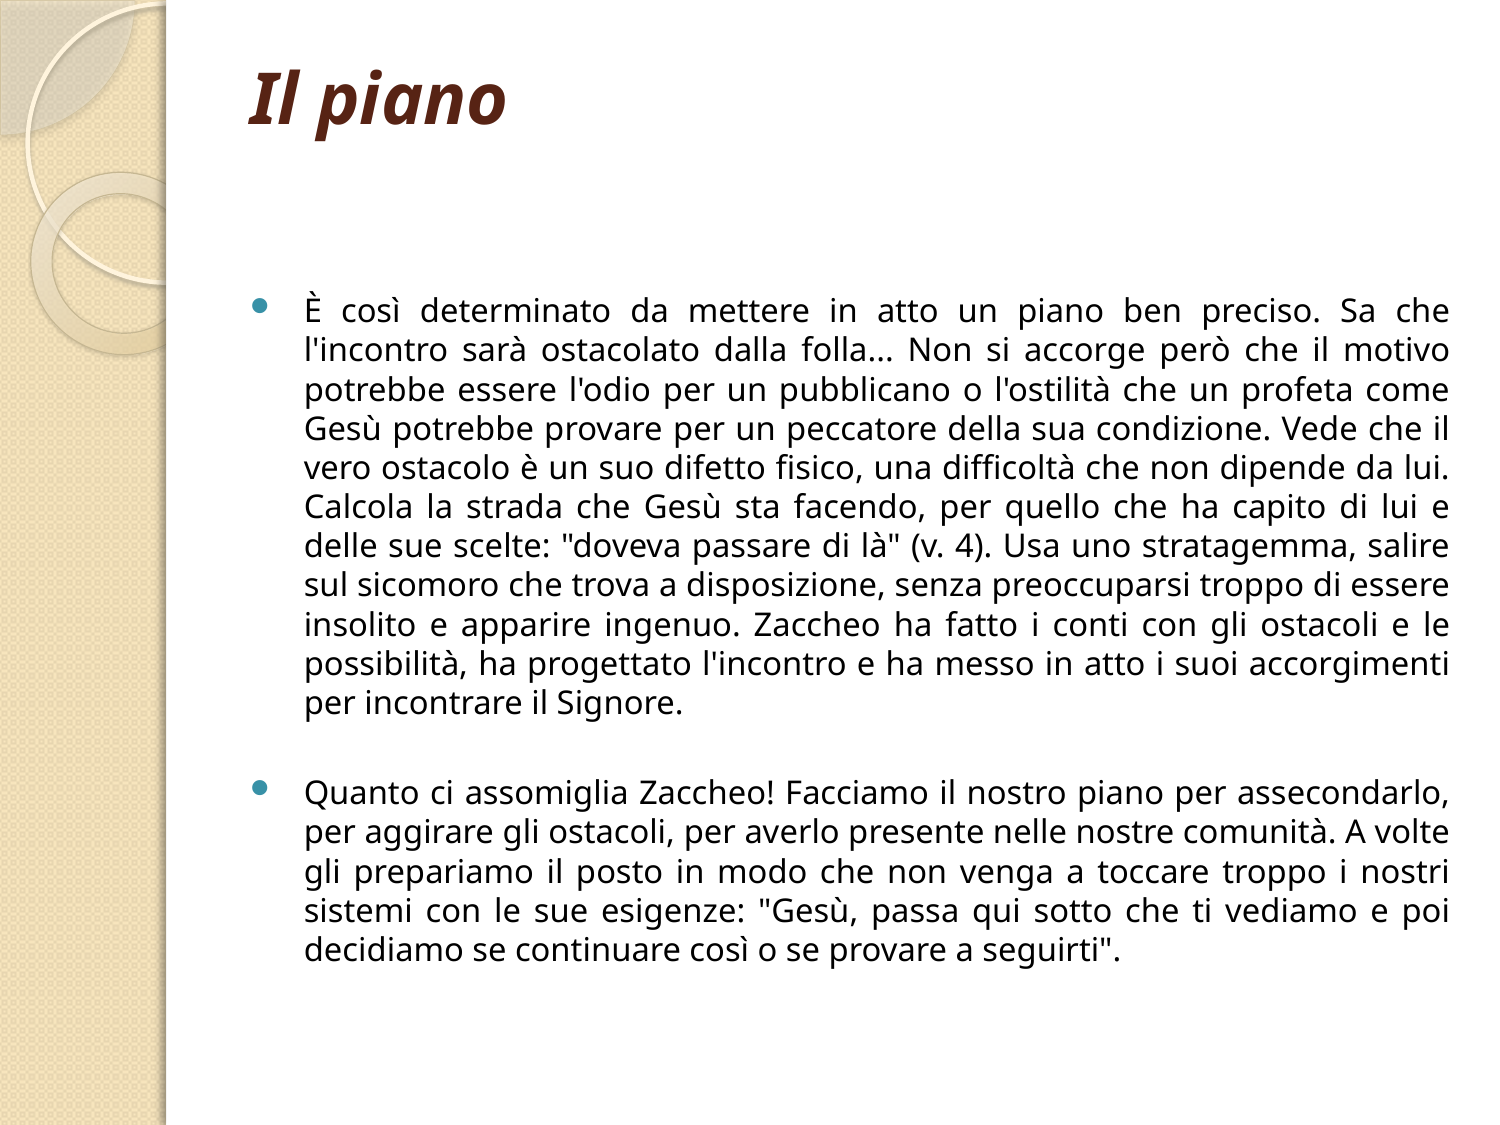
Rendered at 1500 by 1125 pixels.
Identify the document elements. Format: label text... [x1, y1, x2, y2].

title Il piano [235, 45, 1466, 233]
list È così determinato da mettere in atto un piano ben preciso. Sa che l'incontro sarà ostacolato dalla folla... Non si accorge però che il motivo potrebbe essere l'odio per un pubblicano o l'ostilità che un profeta come Gesù potrebbe provare per un peccatore della sua condizione. Vede che il vero ostacolo è un suo difetto fisico, una difficoltà che non dipende da lui. Calcola la strada che Gesù sta facendo, per quello che ha capito di lui e delle sue scelte: "doveva passare di là" (v. 4). Usa uno stratagemma, salire sul sicomoro che trova a disposizione, senza preoccuparsi troppo di essere insolito e apparire ingenuo. Zaccheo ha fatto i conti con gli ostacoli e le possibilità, ha progettato l'incontro e ha messo in atto i suoi accorgimenti per incontrare il Signore. Quanto ci assomiglia Zaccheo! Facciamo il nostro piano per assecondarlo, per aggirare gli ostacoli, per averlo presente nelle nostre comunità. A volte gli prepariamo il posto in modo che non venga a toccare troppo i nostri sistemi con le sue esigenze: "Gesù, passa qui sotto che ti vediamo e poi decidiamo se continuare così o se provare a seguirti". [235, 237, 1466, 1025]
